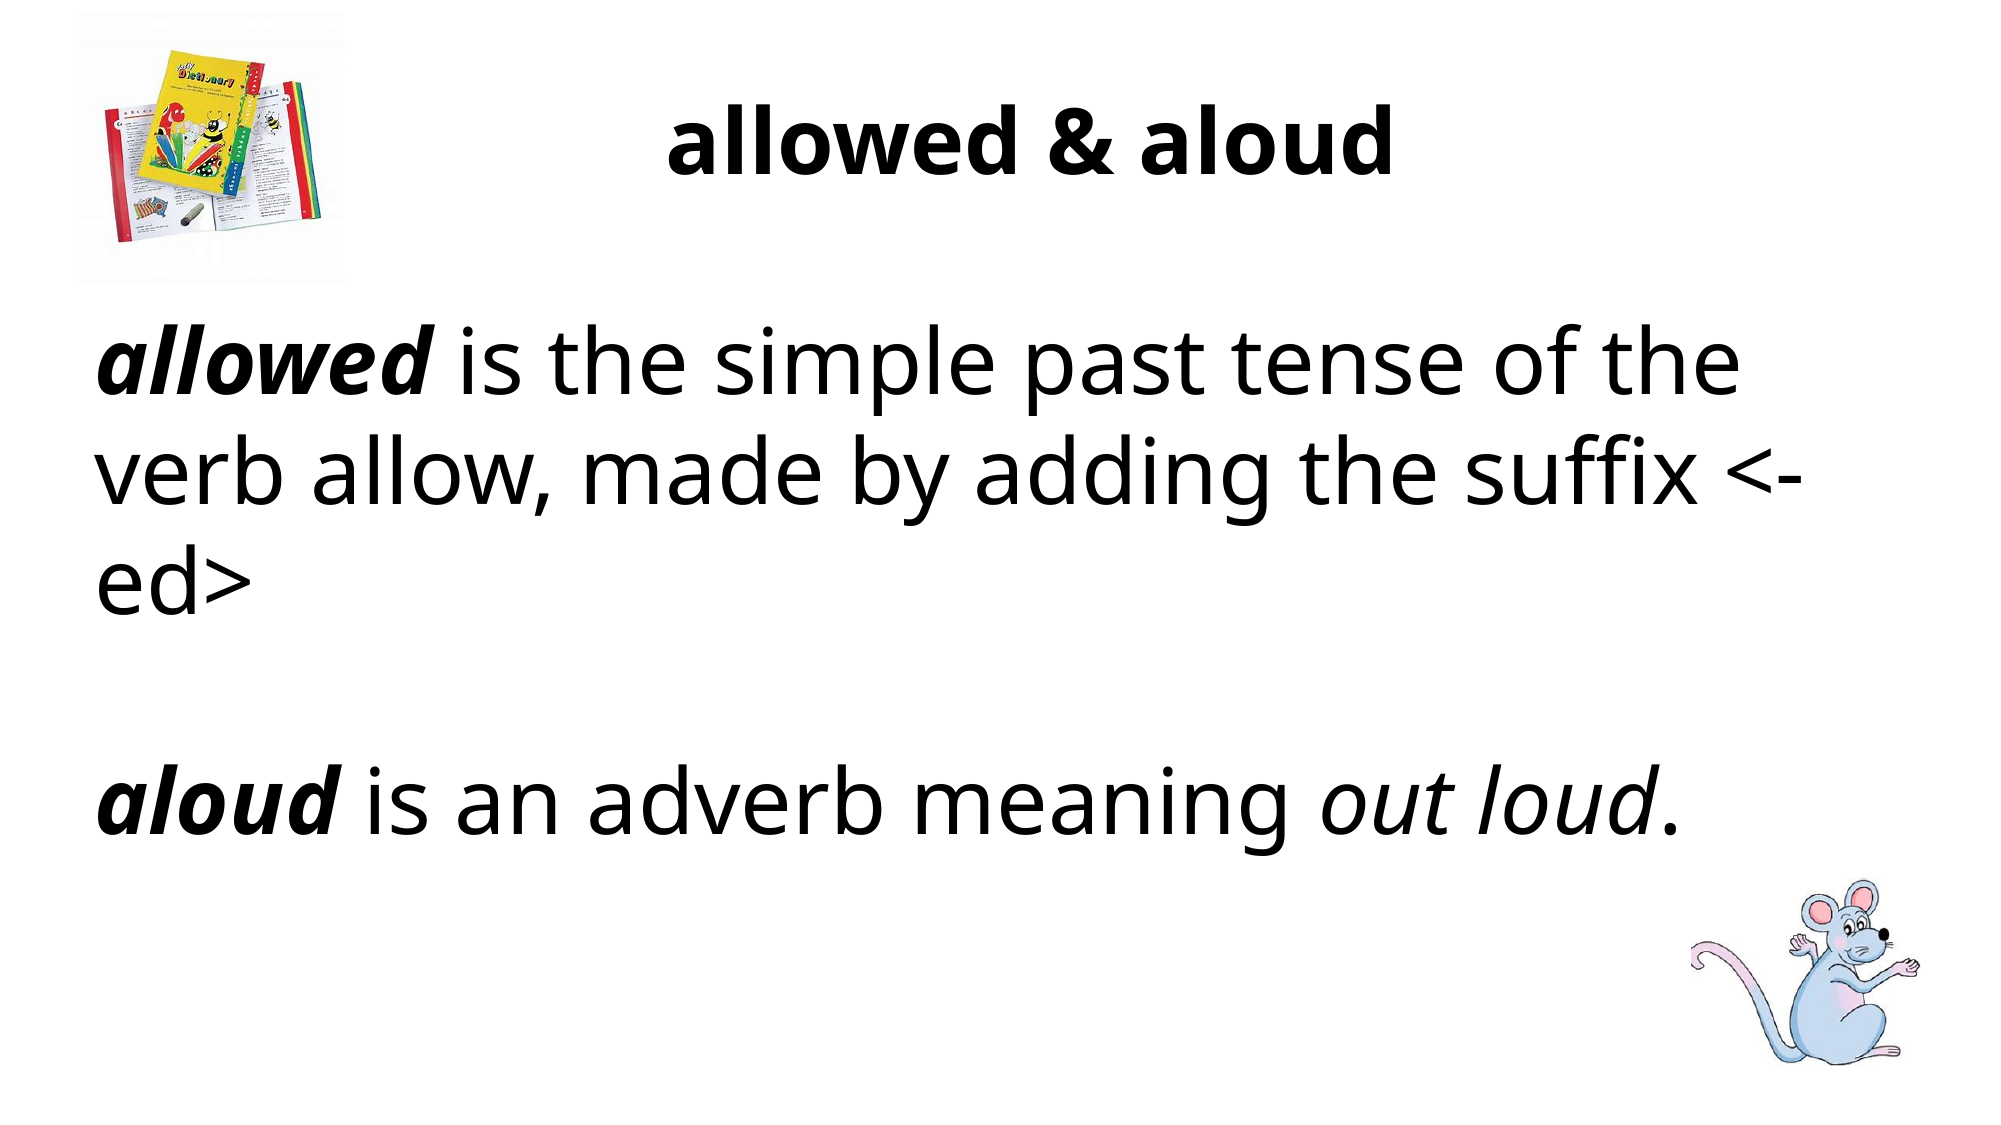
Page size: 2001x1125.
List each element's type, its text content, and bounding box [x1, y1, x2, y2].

text_box allowed & aloud allowed is the simple past tense of the verb allow, made by adding the suffix <-ed> aloud is an adverb meaning out loud. [79, 75, 1961, 860]
picture [79, 13, 345, 285]
picture [1691, 878, 1921, 1066]
